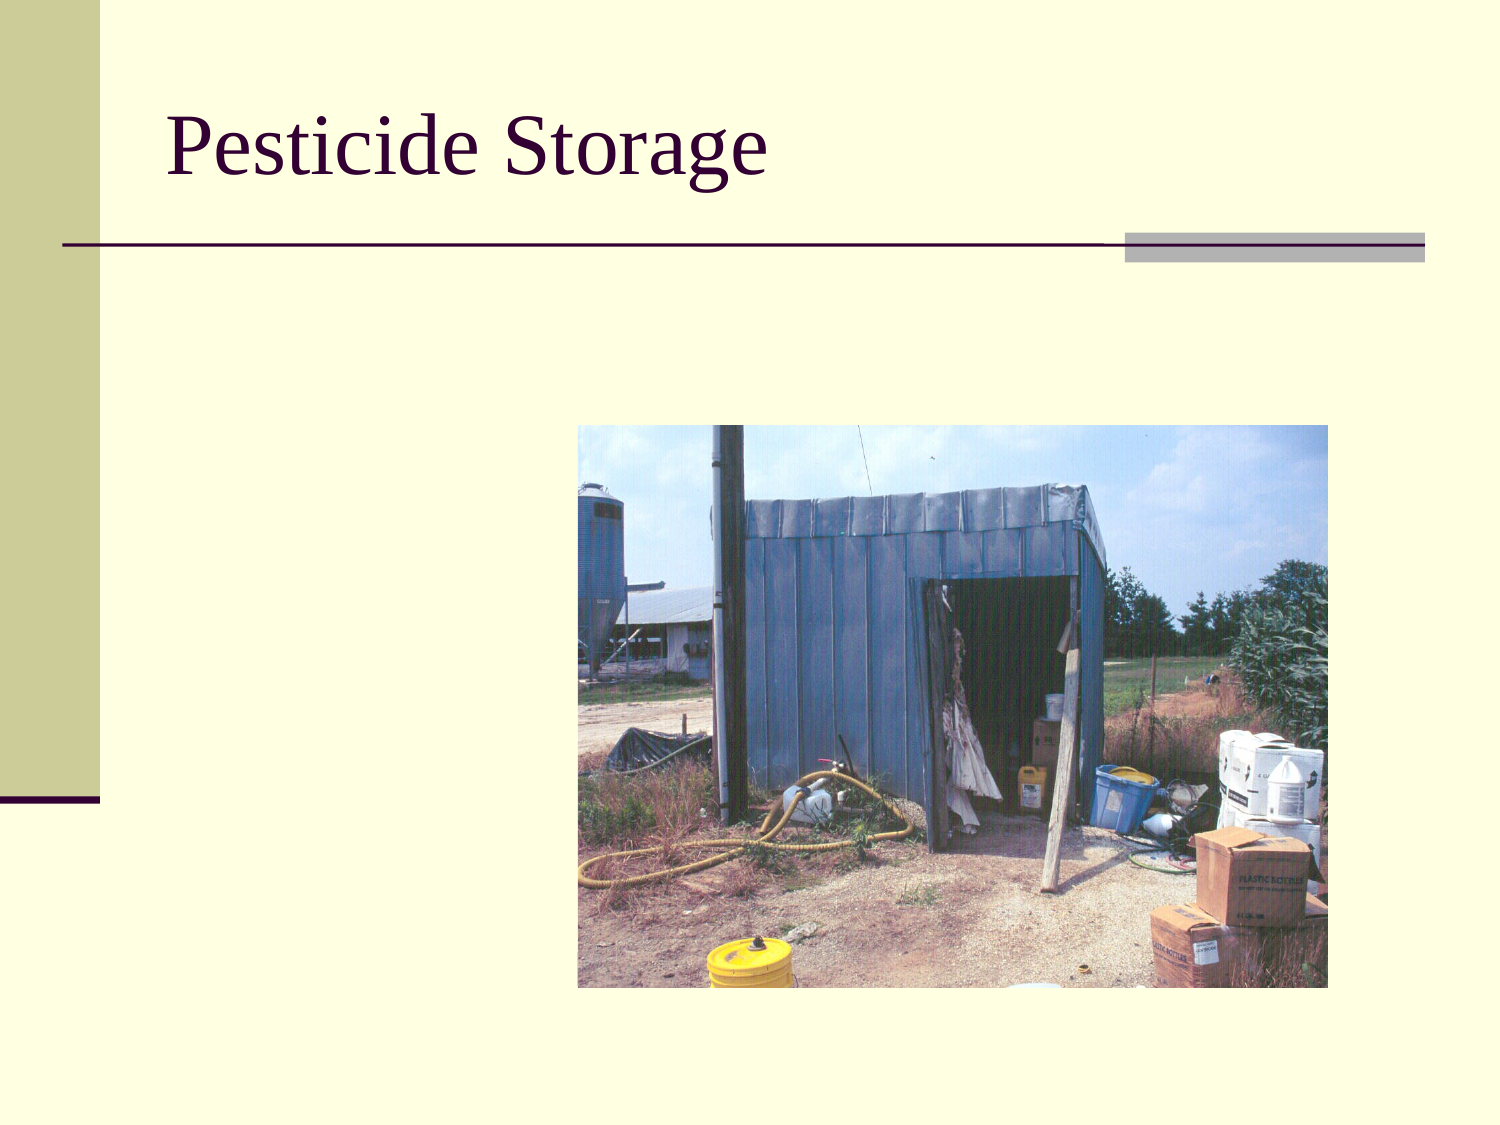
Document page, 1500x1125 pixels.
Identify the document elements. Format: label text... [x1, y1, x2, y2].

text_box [577, 424, 1328, 988]
title Pesticide Storage [150, 45, 1425, 234]
